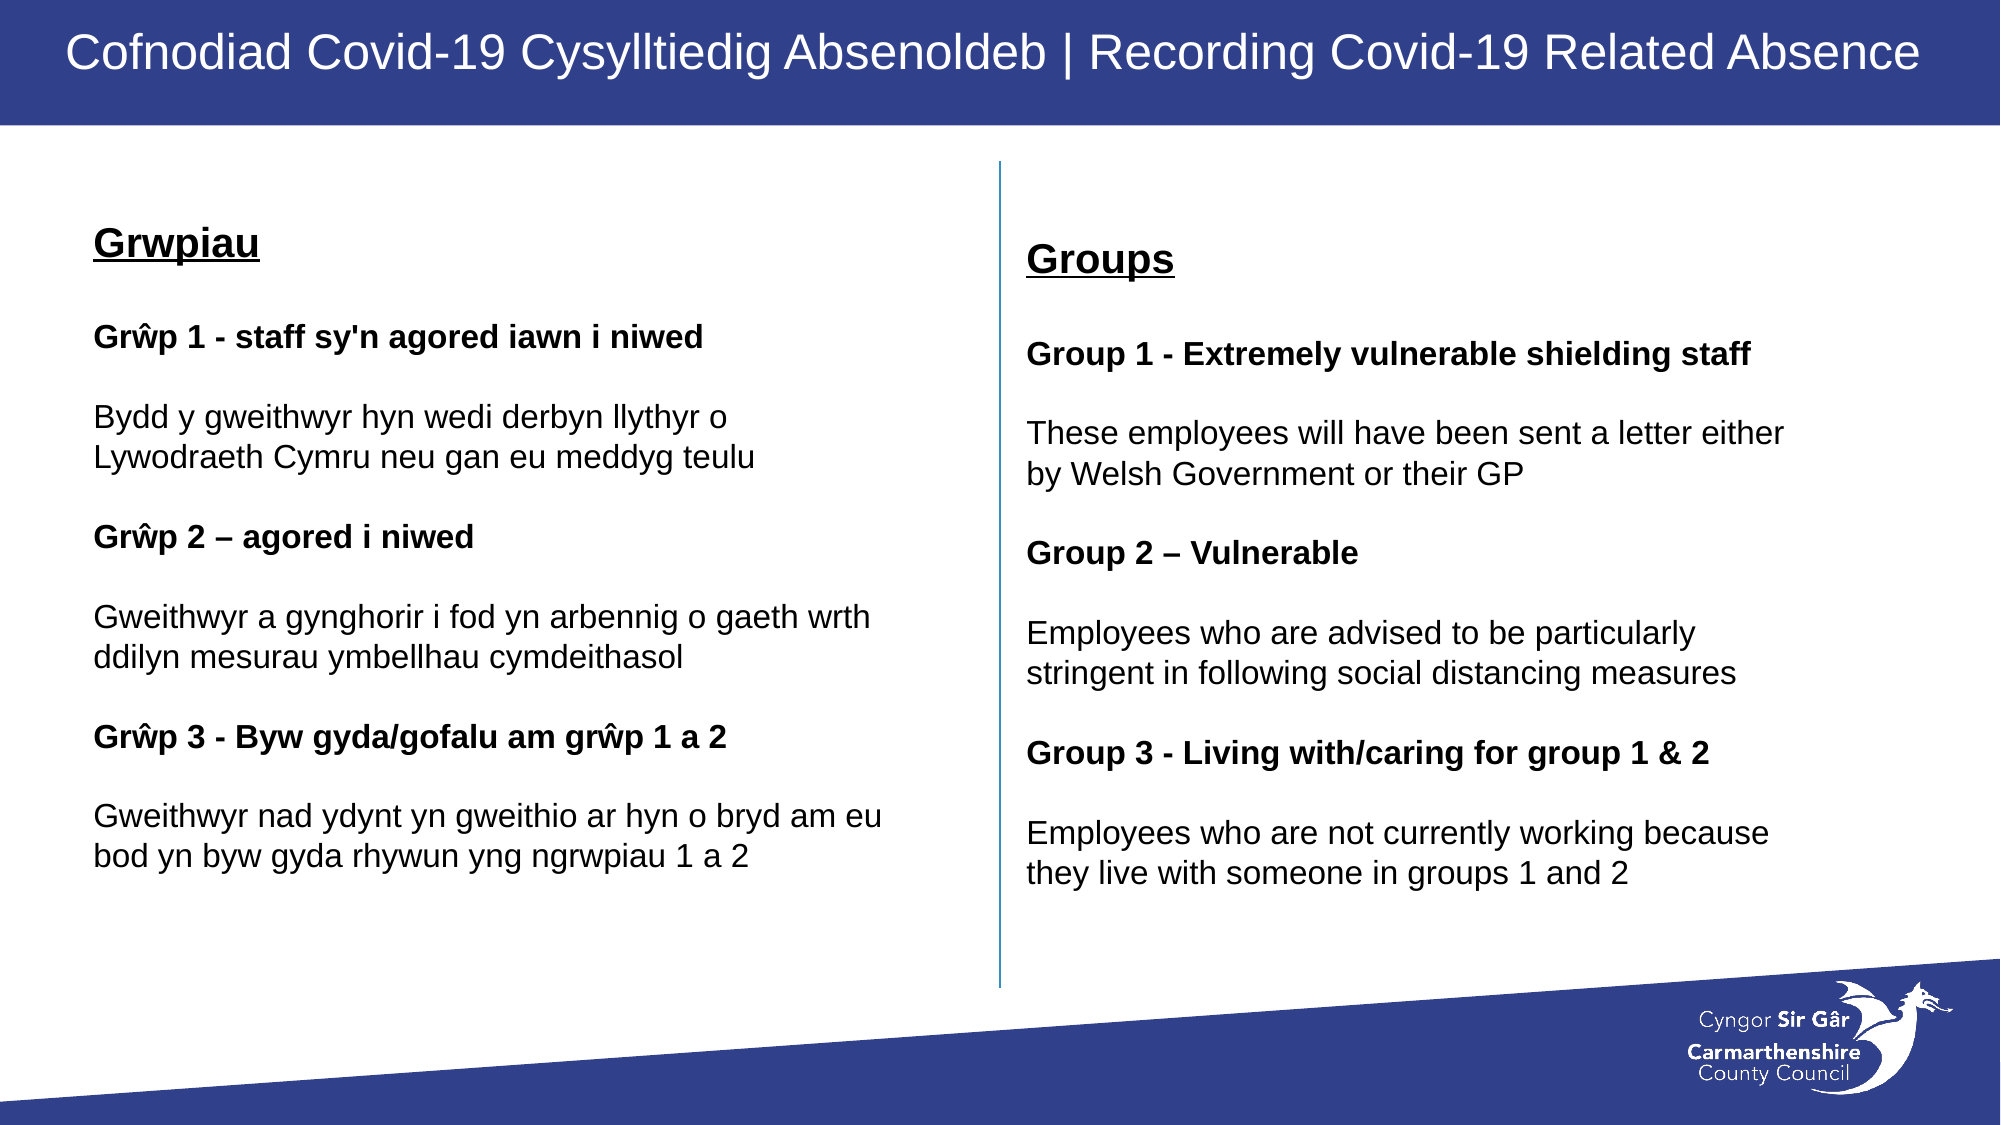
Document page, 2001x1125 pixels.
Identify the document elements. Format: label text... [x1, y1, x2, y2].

text_box Groups Group 1 - Extremely vulnerable shielding staff These employees will have been sent a letter either by Welsh Government or their GP Group 2 – Vulnerable Employees who are advised to be particularly stringent in following social distancing measures Group 3 - Living with/caring for group 1 & 2 Employees who are not currently working because they live with someone in groups 1 and 2 [1011, 184, 1838, 949]
picture [1684, 975, 1957, 1100]
text_box Cofnodiad Covid-19 Cysylltiedig Absenoldeb | Recording Covid-19 Related Absence [0, 19, 2000, 161]
text_box Grwpiau Grŵp 1 - staff sy'n agored iawn i niwed Bydd y gweithwyr hyn wedi derbyn llythyr o Lywodraeth Cymru neu gan eu meddyg teulu Grŵp 2 – agored i niwed Gweithwyr a gynghorir i fod yn arbennig o gaeth wrth ddilyn mesurau ymbellhau cymdeithasol Grŵp 3 - Byw gyda/gofalu am grŵp 1 a 2 Gweithwyr nad ydynt yn gweithio ar hyn o bryd am eu bod yn byw gyda rhywun yng ngrwpiau 1 a 2 [78, 208, 918, 950]
